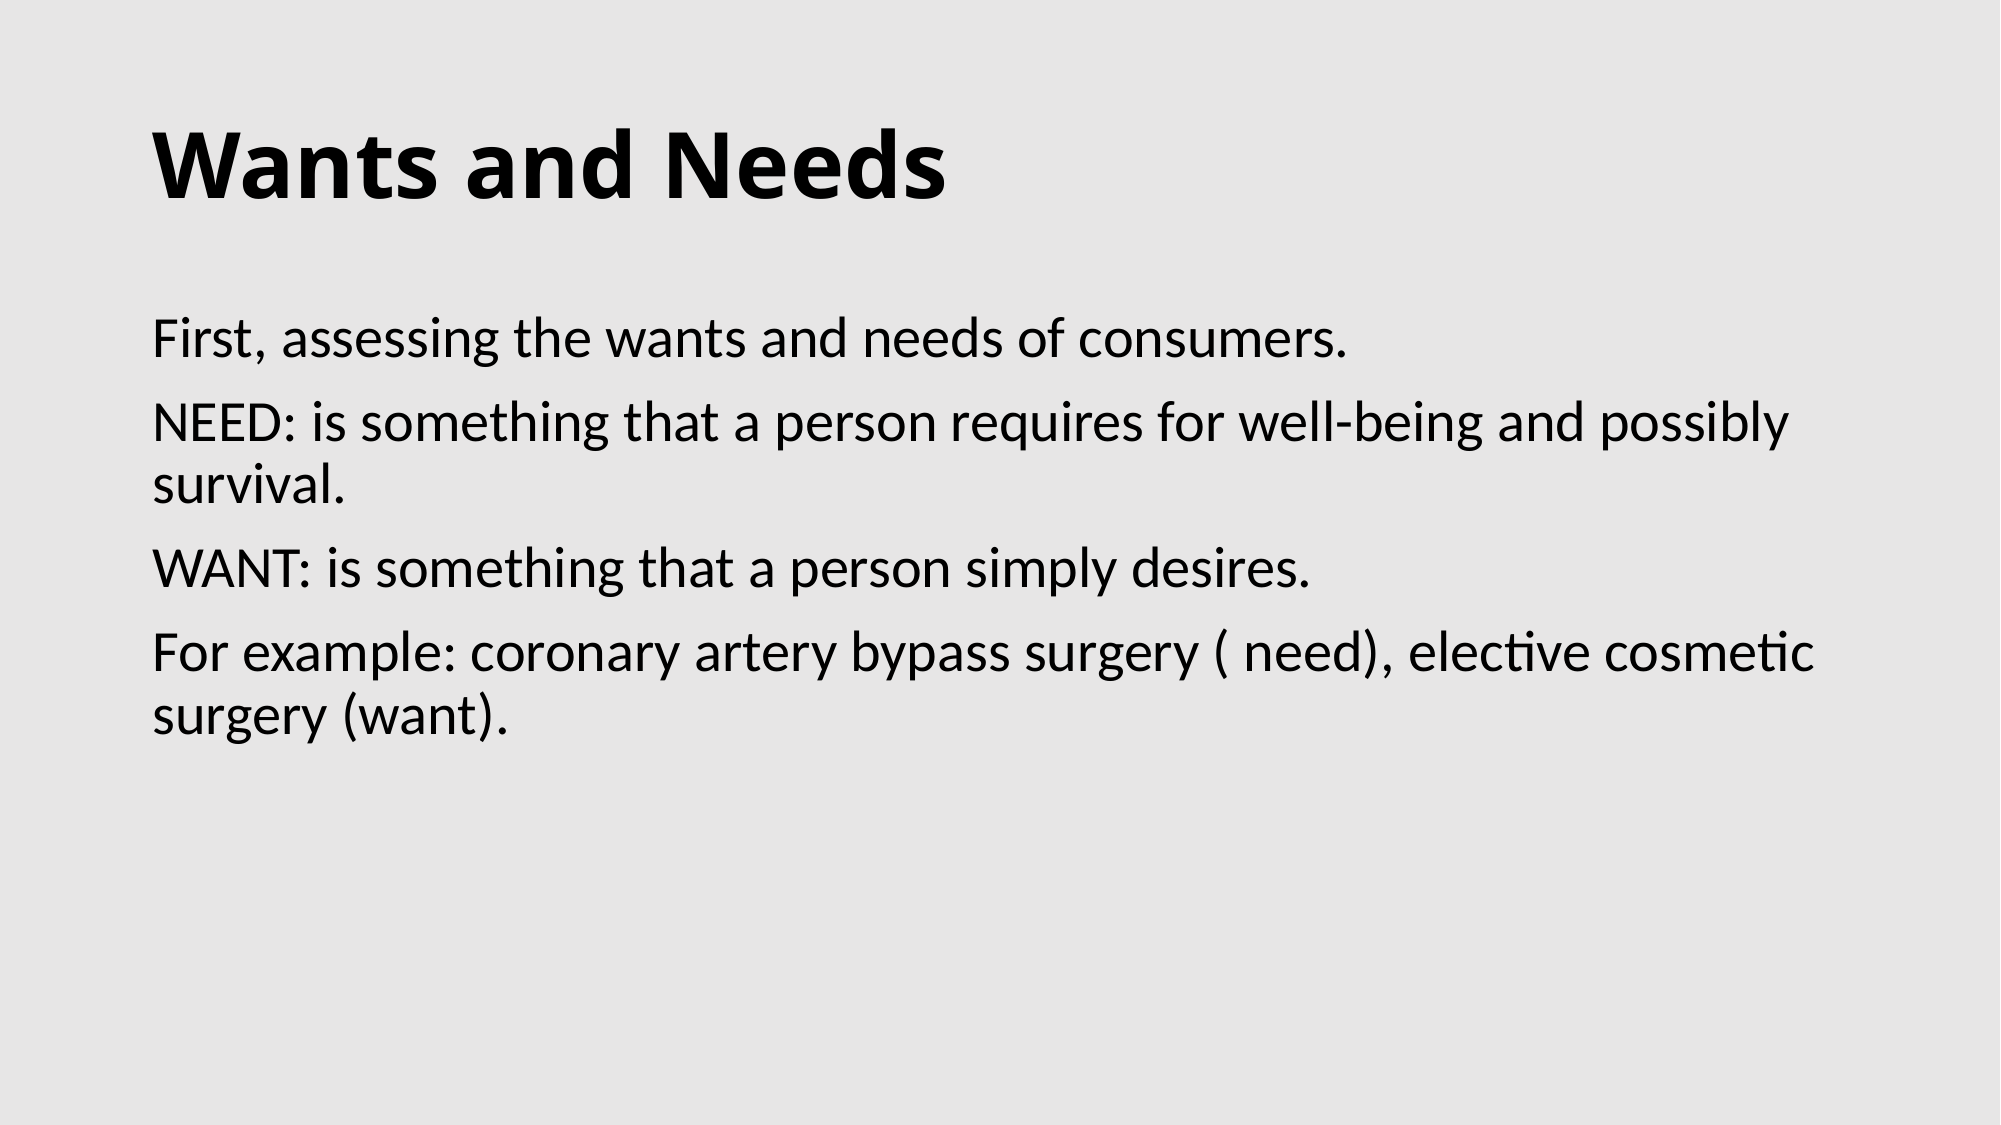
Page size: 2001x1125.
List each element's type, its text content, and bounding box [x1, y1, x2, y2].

title Wants and Needs [137, 59, 1863, 278]
list First, assessing the wants and needs of consumers. NEED: is something that a person requires for well-being and possibly survival. WANT: is something that a person simply desires. For example: coronary artery bypass surgery ( need), elective cosmetic surgery (want). [137, 299, 1863, 1014]
